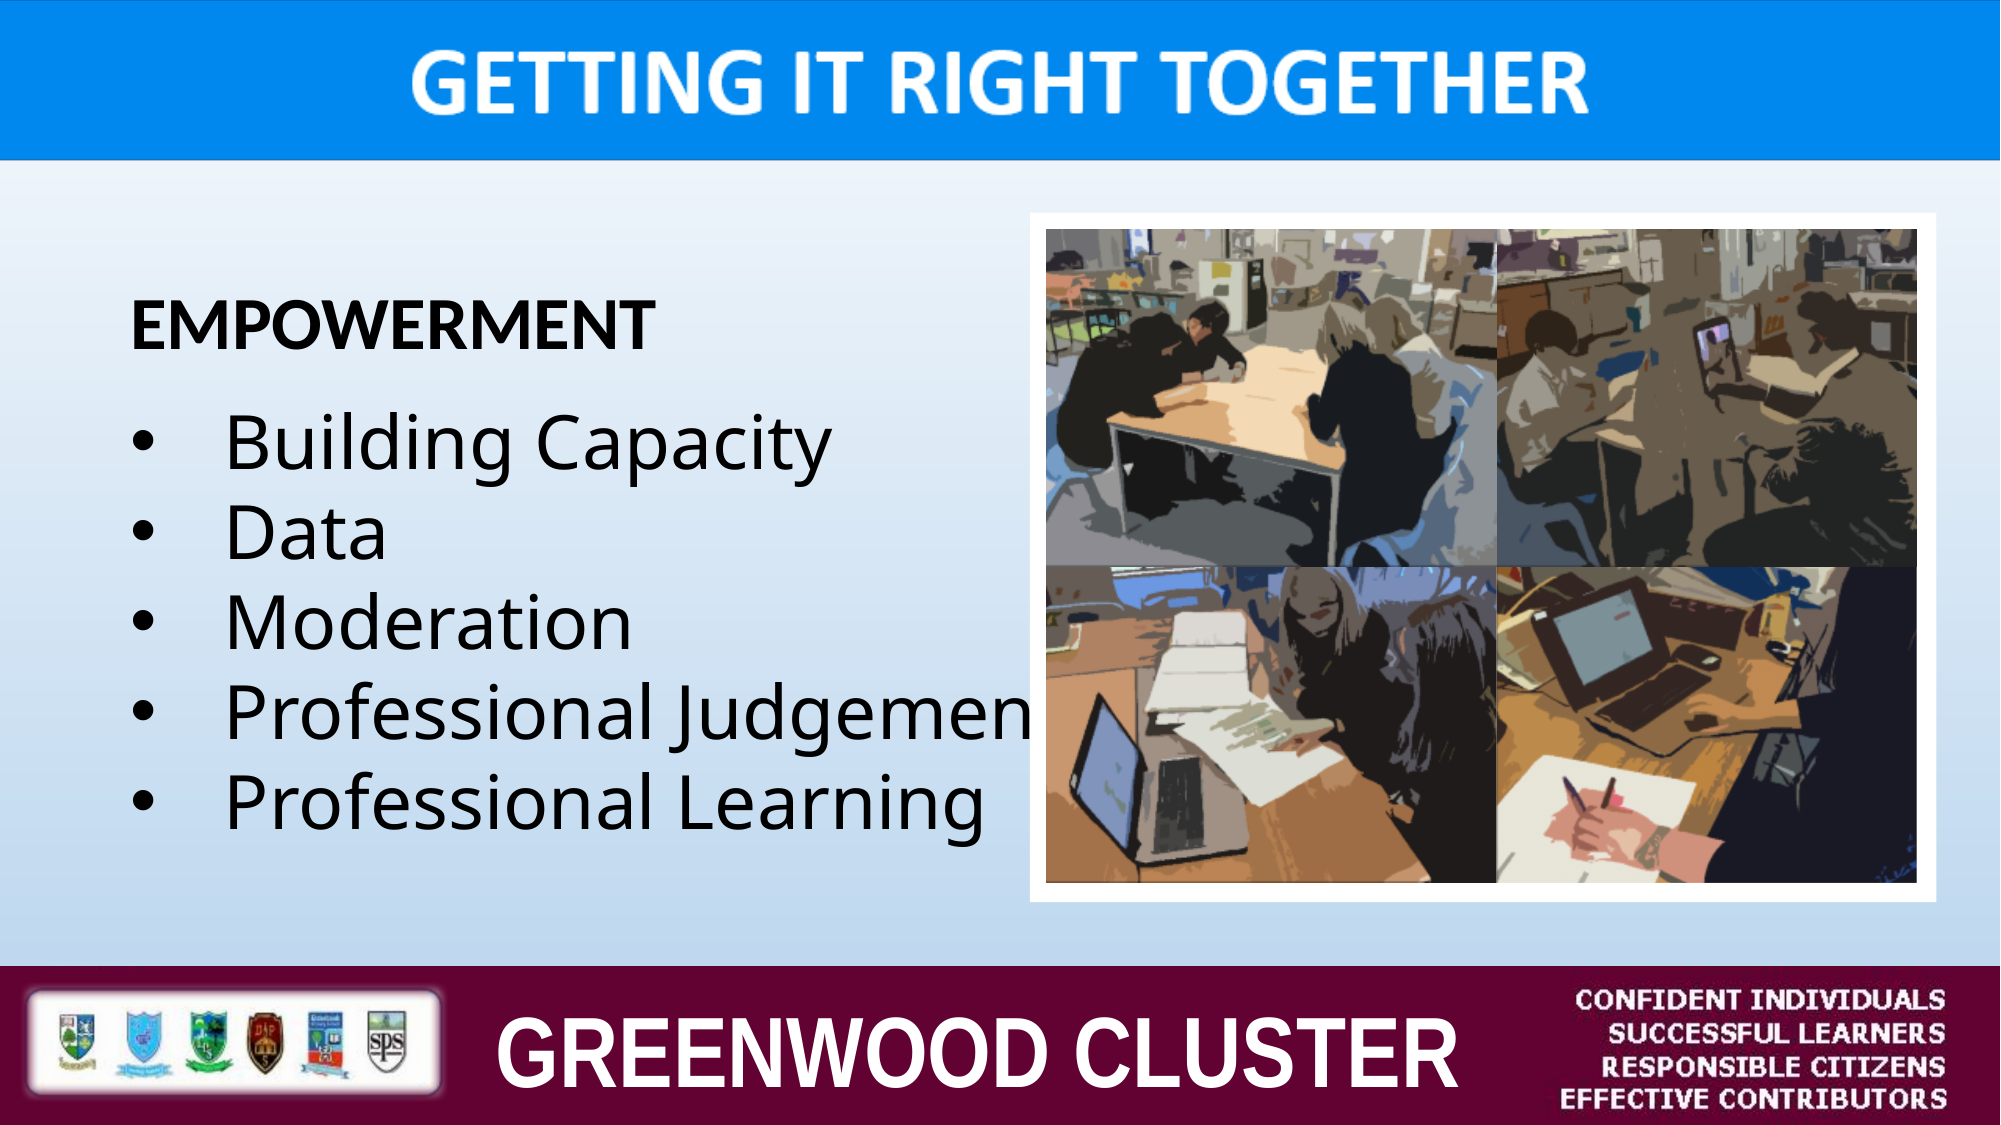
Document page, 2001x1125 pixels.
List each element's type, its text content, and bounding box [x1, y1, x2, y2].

picture [0, 966, 2000, 1125]
picture [0, 0, 2000, 197]
text_box EMPOWERMENT Building Capacity Data Moderation Professional Judgement Professional Learning [115, 267, 1029, 852]
text_box [1029, 212, 1938, 903]
picture [1046, 229, 1917, 923]
